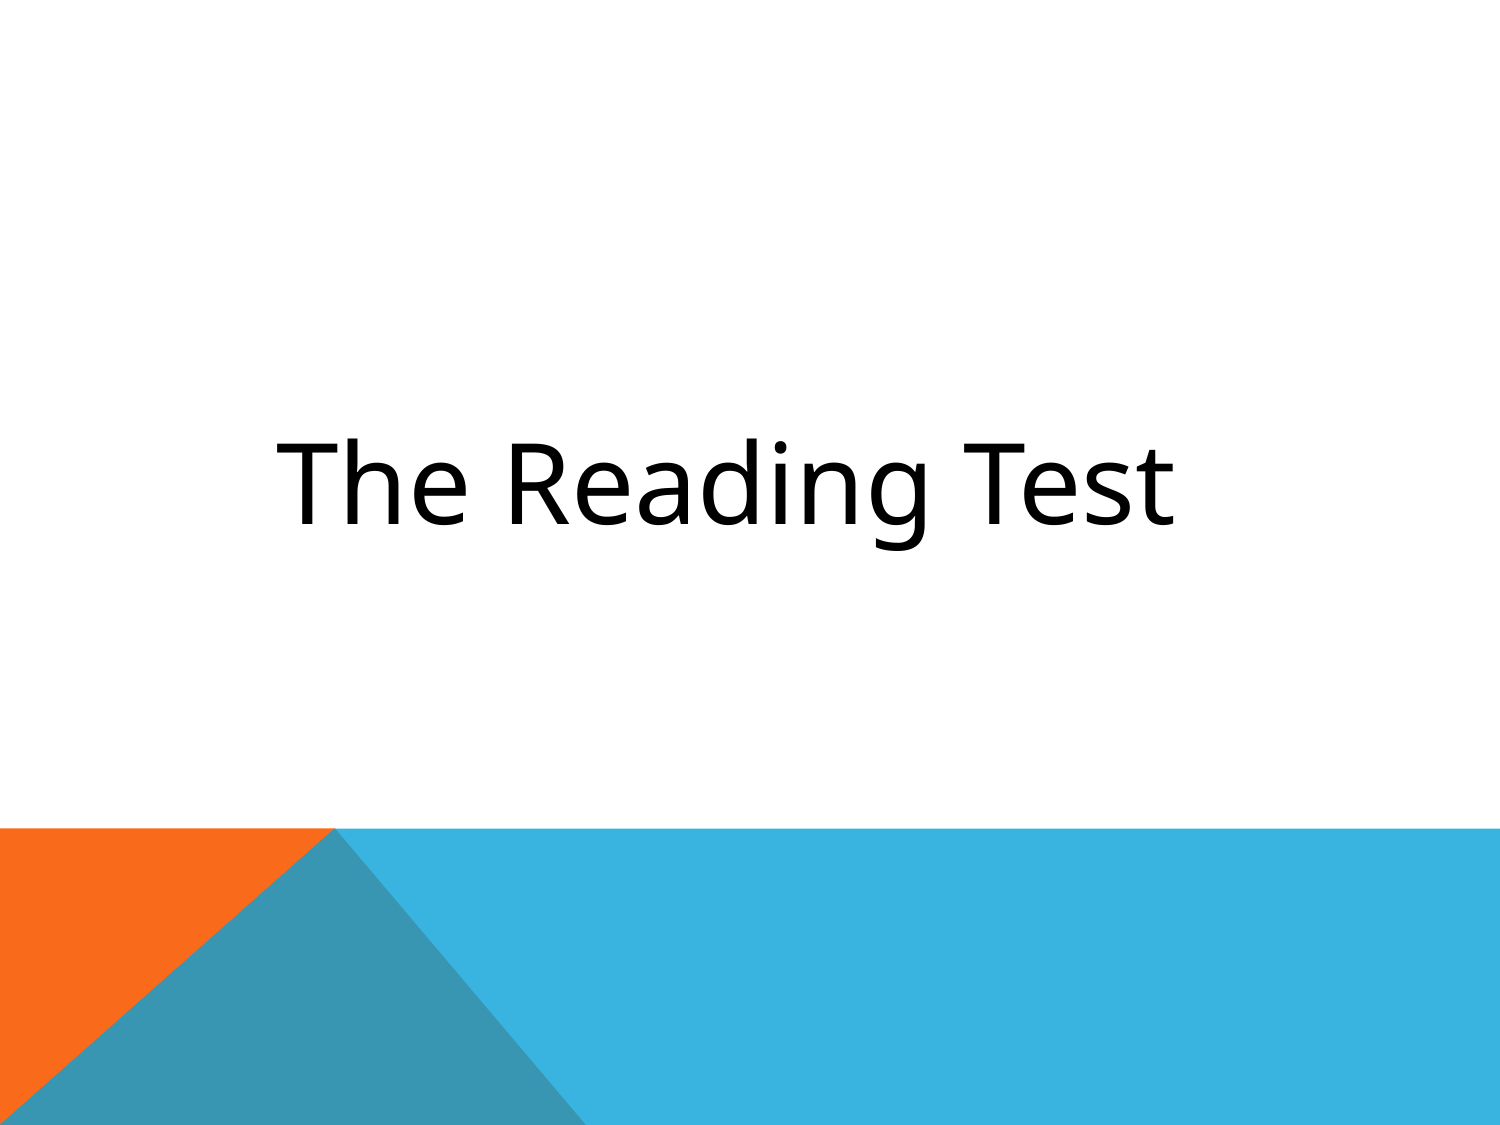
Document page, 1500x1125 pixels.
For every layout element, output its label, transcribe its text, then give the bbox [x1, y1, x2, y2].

text_box The Reading Test [261, 404, 1369, 555]
